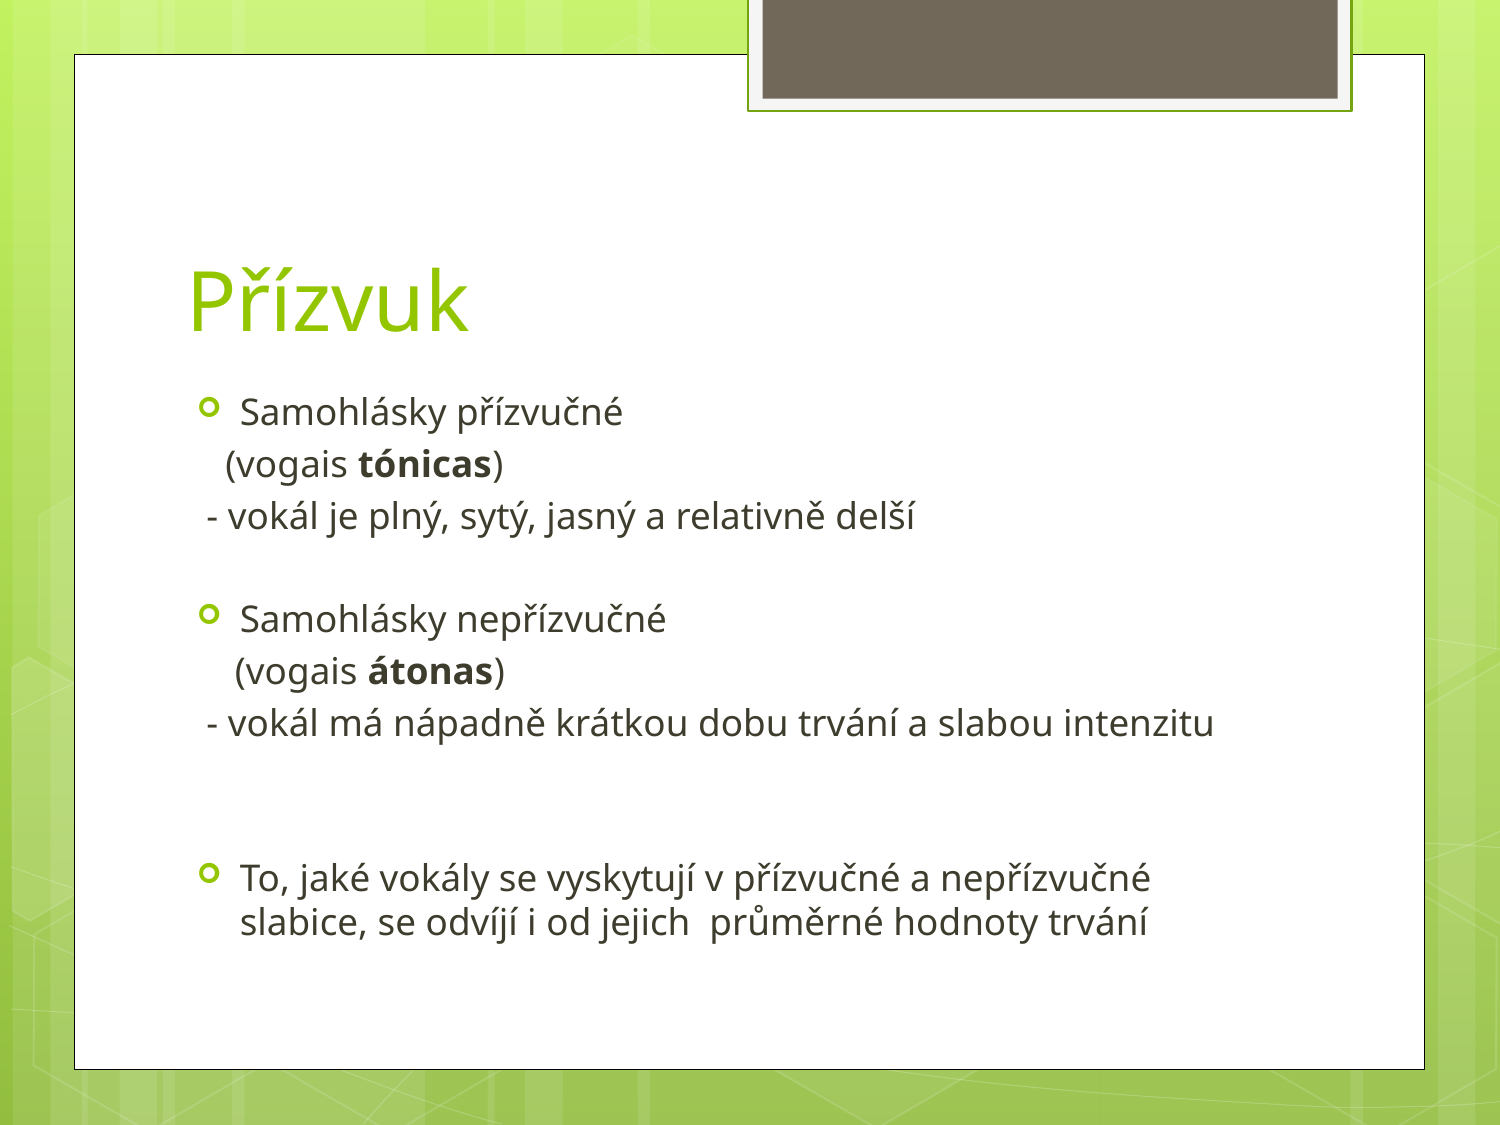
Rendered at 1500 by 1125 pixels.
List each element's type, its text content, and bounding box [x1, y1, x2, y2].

list Samohlásky přízvučné (vogais tónicas) - vokál je plný, sytý, jasný a relativně delší Samohlásky nepřízvučné (vogais átonas) - vokál má nápadně krátkou dobu trvání a slabou intenzitu To, jaké vokály se vyskytují v přízvučné a nepřízvučné slabice, se odvíjí i od jejich průměrné hodnoty trvání [171, 381, 1283, 957]
title Přízvuk [171, 168, 1324, 357]
